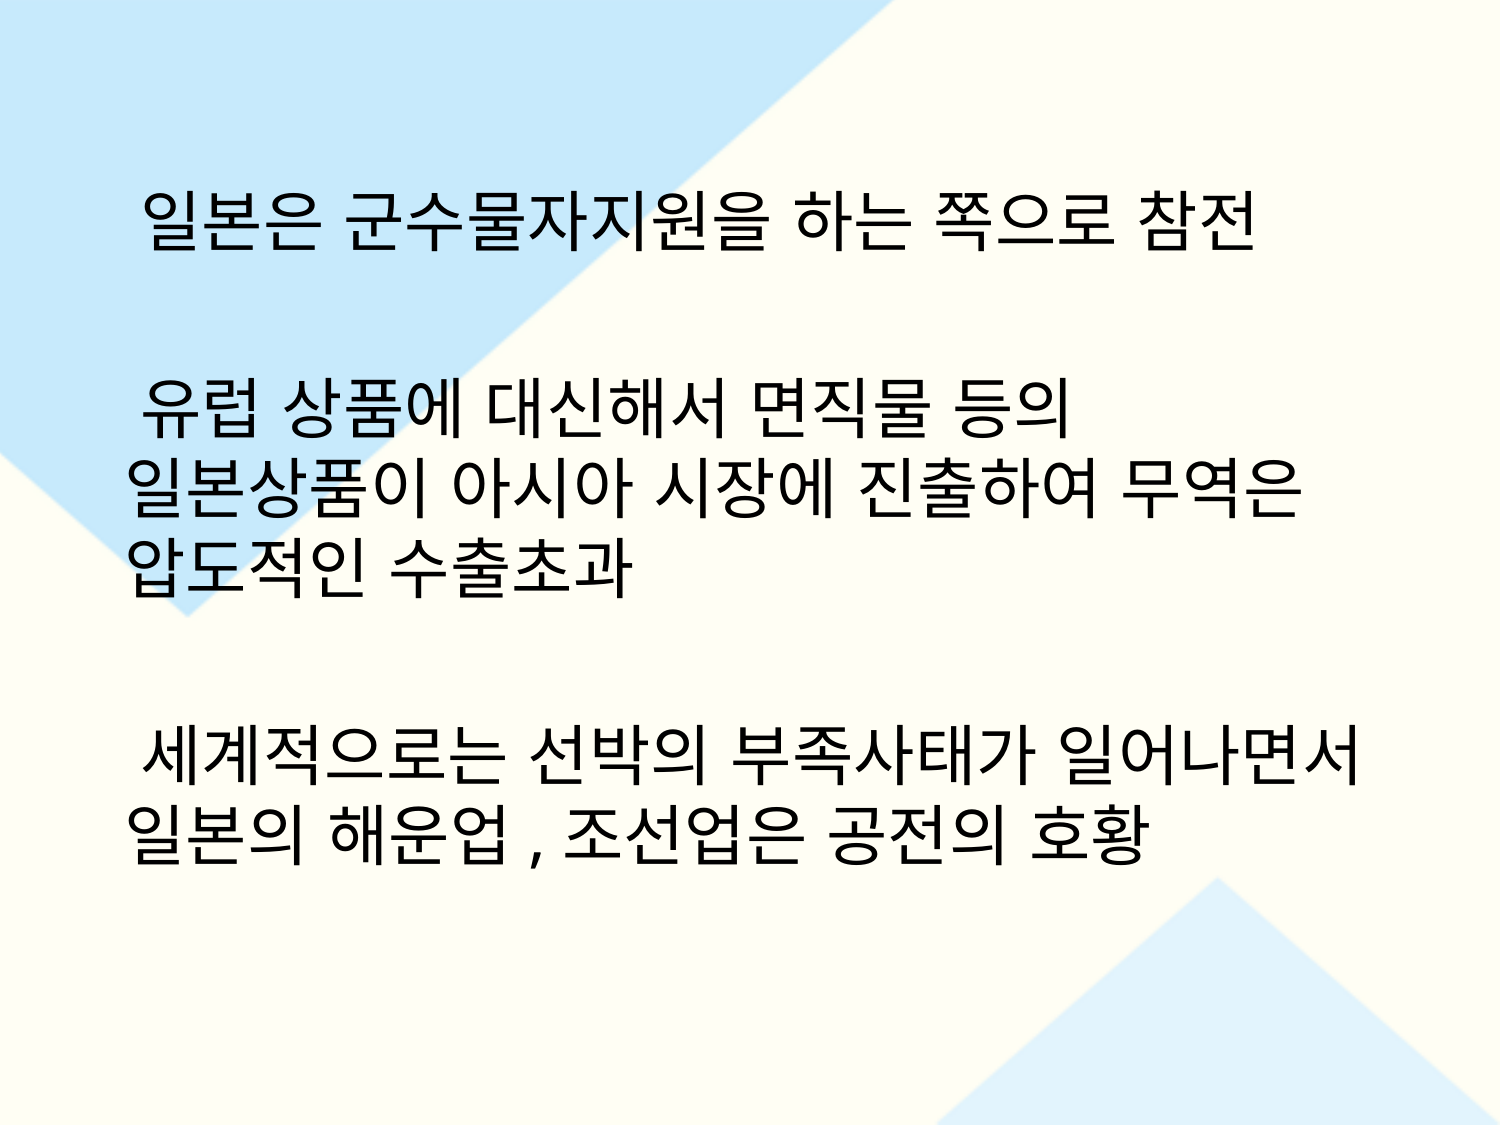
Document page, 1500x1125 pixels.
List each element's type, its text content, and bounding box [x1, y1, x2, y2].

list 일본은 군수물자지원을 하는 쪽으로 참전 유럽 상품에 대신해서 면직물 등의 일본상품이 아시아 시장에 진출하여 무역은 압도적인 수출초과 세계적으로는 선박의 부족사태가 일어나면서 일본의 해운업,조선업은 공전의 호황 [53, 172, 1404, 916]
picture [0, 0, 1500, 1125]
